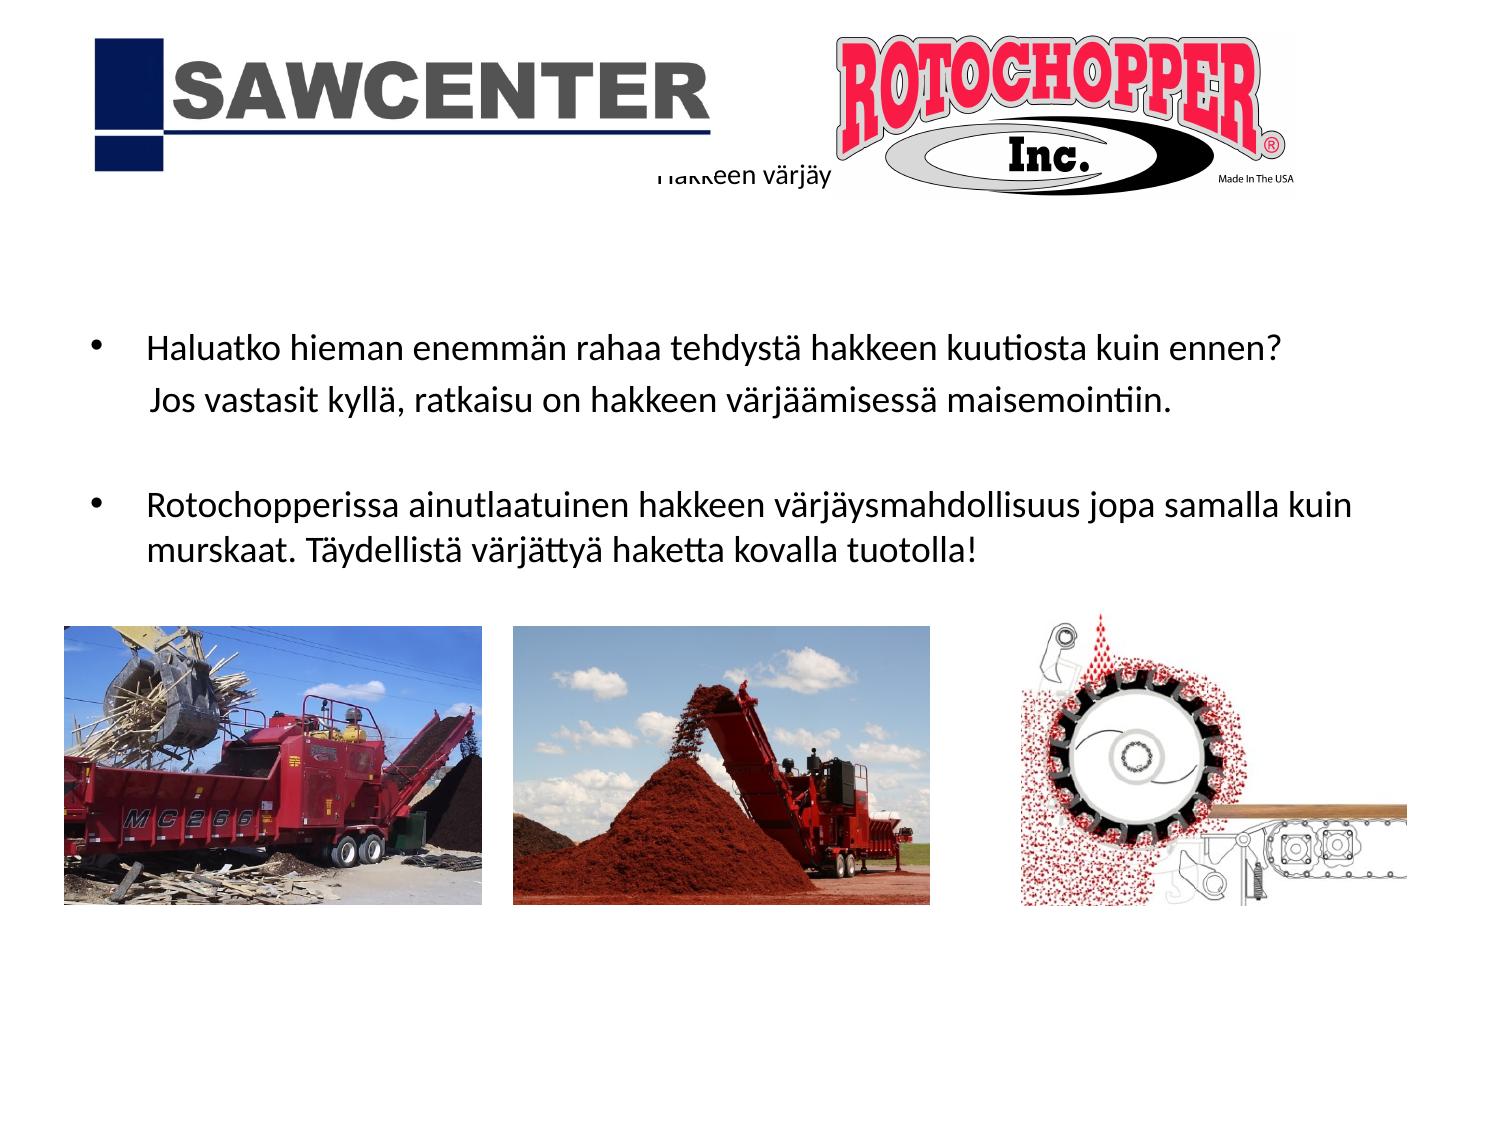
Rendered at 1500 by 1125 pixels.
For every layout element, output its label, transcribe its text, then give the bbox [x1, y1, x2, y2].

picture [1021, 613, 1408, 906]
picture [88, 30, 715, 176]
title Hakkeen värjäys [75, 45, 1425, 233]
picture [513, 626, 930, 905]
picture [64, 626, 482, 905]
picture [832, 30, 1298, 200]
list Haluatko hieman enemmän rahaa tehdystä hakkeen kuutiosta kuin ennen? Jos vastasit kyllä, ratkaisu on hakkeen värjäämisessä maisemointiin. Rotochopperissa ainutlaatuinen hakkeen värjäysmahdollisuus jopa samalla kuin murskaat. Täydellistä värjättyä haketta kovalla tuotolla! [75, 262, 1425, 1005]
